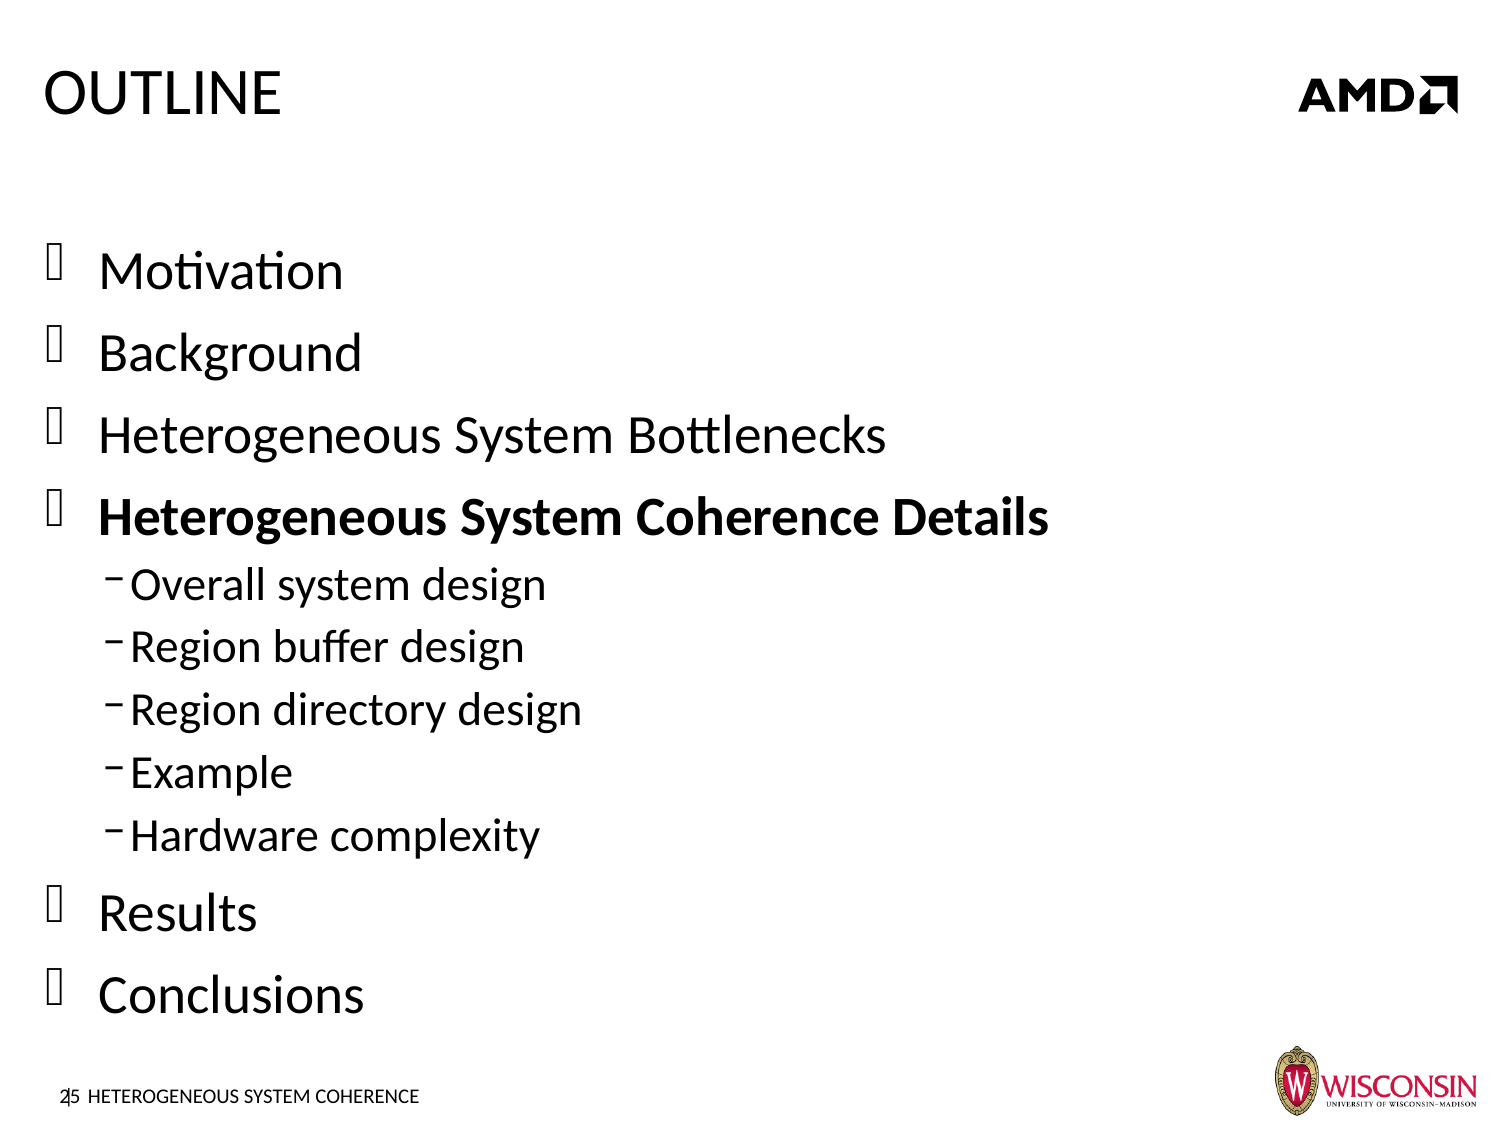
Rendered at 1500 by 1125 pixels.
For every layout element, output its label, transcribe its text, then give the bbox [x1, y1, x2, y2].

list Motivation Background Heterogeneous System Bottlenecks Heterogeneous System Coherence Details Overall system design Region buffer design Region directory design Example Hardware complexity Results Conclusions [45, 226, 1455, 1037]
title Outline [43, 50, 1304, 129]
picture [1275, 1046, 1477, 1116]
